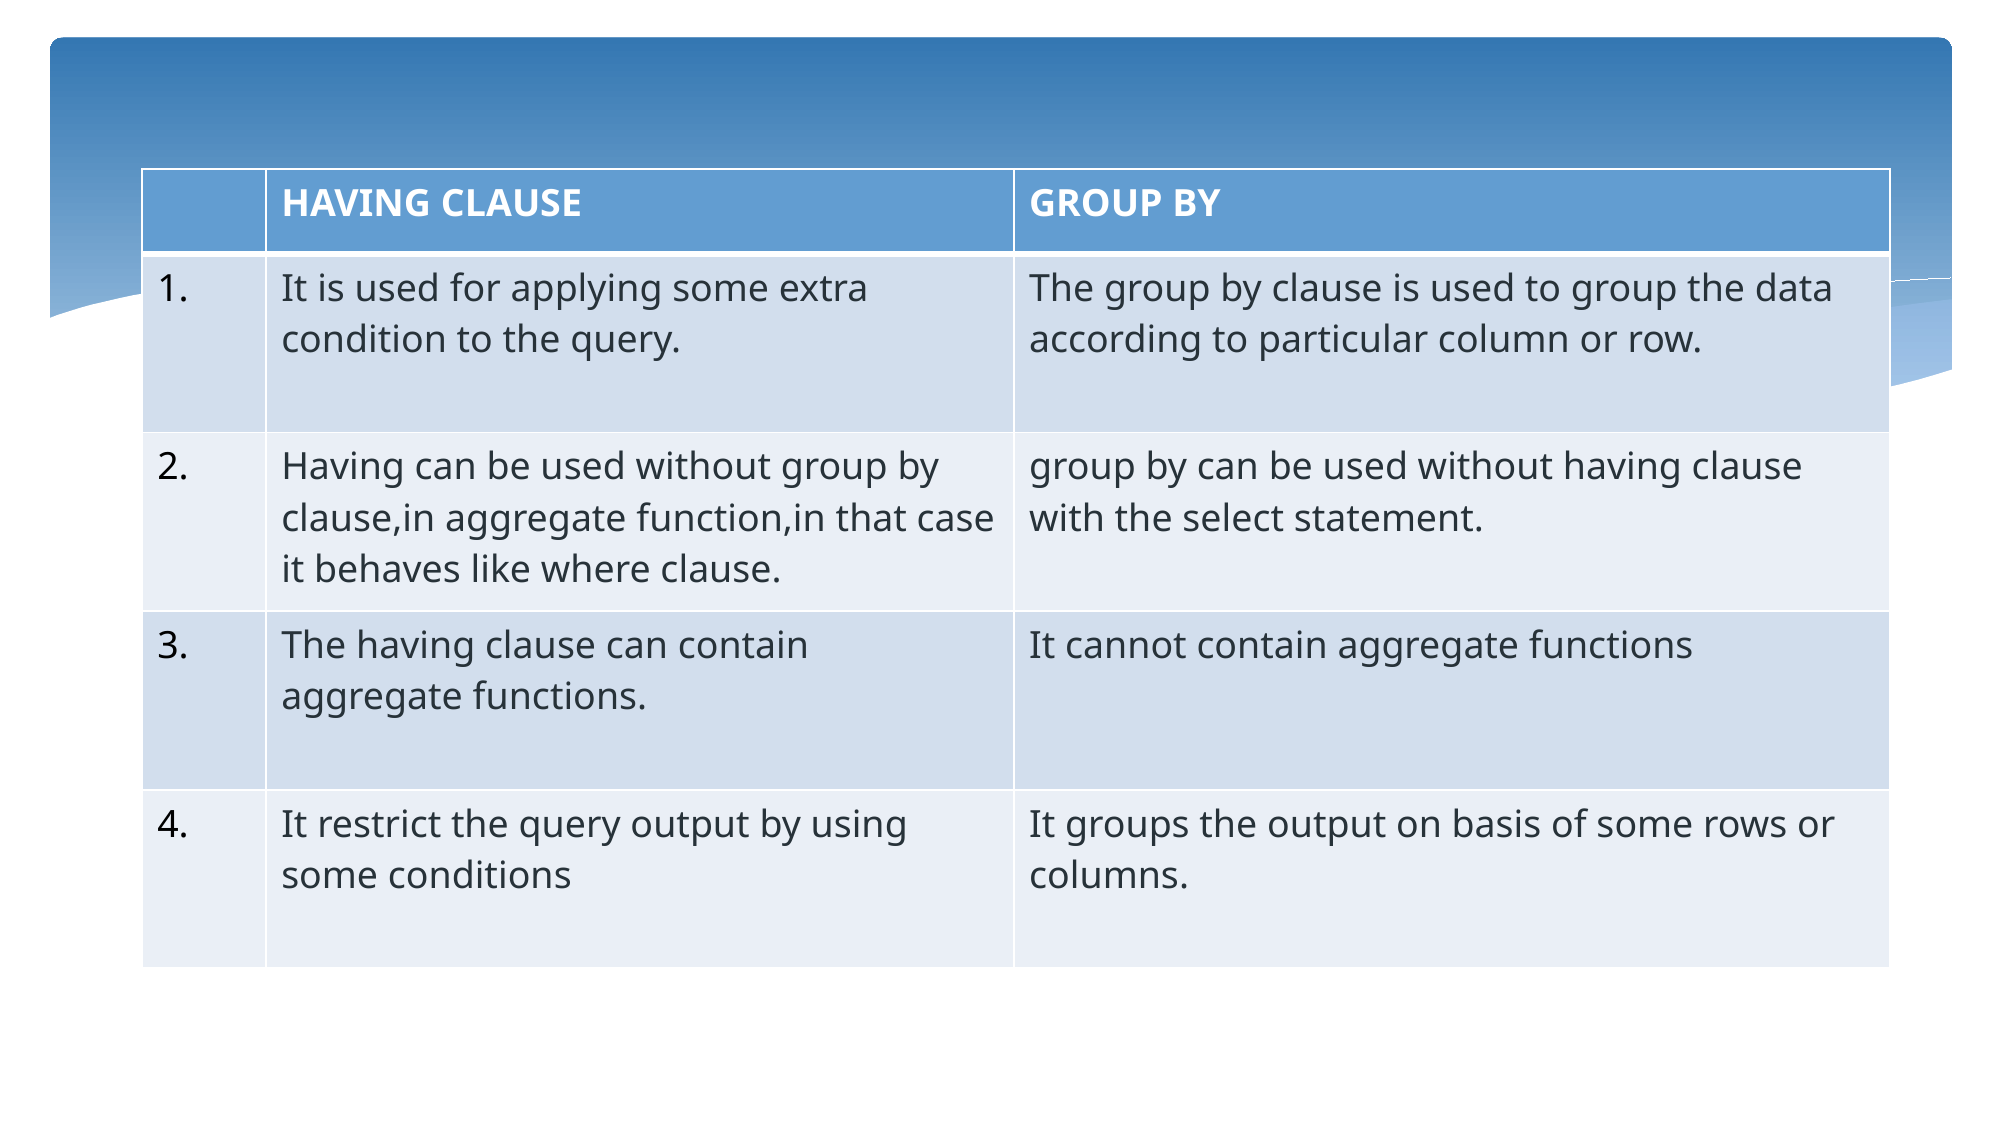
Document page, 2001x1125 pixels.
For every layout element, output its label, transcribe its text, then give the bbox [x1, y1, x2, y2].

table_header HAVING CLAUSE [267, 170, 1013, 251]
table_cell 3. [143, 612, 265, 789]
table_cell Having can be used without group by clause,in aggregate function,in that case it behaves like where clause. [267, 433, 1013, 610]
table_header GROUP BY [1015, 170, 1889, 251]
table_cell It groups the output on basis of some rows or columns. [1015, 791, 1889, 967]
table_cell The having clause can contain aggregate functions. [267, 612, 1013, 789]
table_cell group by can be used without having clause with the select statement. [1015, 433, 1889, 610]
table_cell 2. [143, 433, 265, 610]
table_cell 4. [143, 791, 265, 967]
table_cell 1. [143, 257, 265, 432]
table_cell The group by clause is used to group the data according to particular column or row. [1015, 257, 1889, 432]
table_cell It cannot contain aggregate functions [1015, 612, 1889, 789]
table_cell It restrict the query output by using some conditions [267, 791, 1013, 967]
table_cell It is used for applying some extra condition to the query. [267, 257, 1013, 432]
table_header [143, 170, 265, 251]
